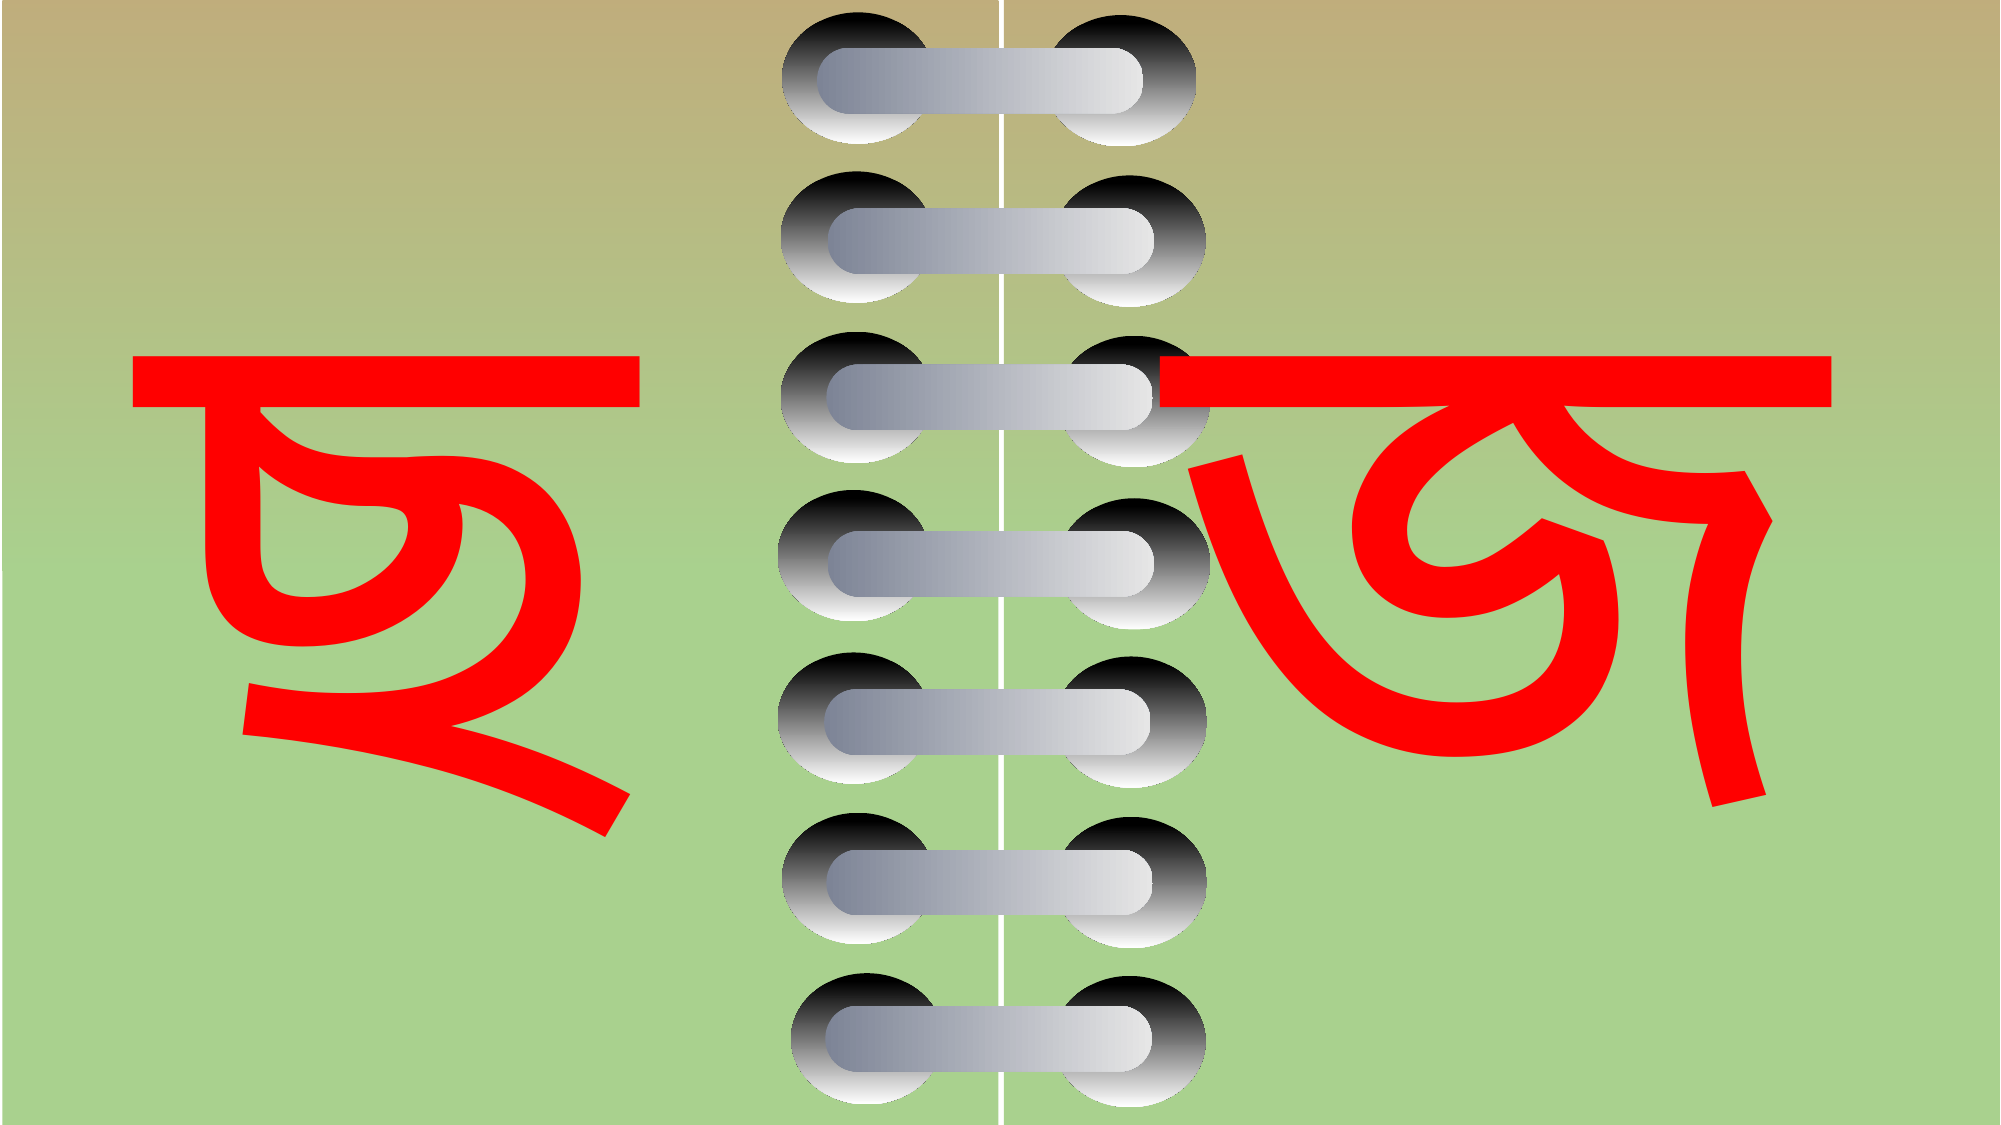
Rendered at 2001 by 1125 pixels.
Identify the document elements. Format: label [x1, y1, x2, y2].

text_box [0, 0, 2000, 1125]
